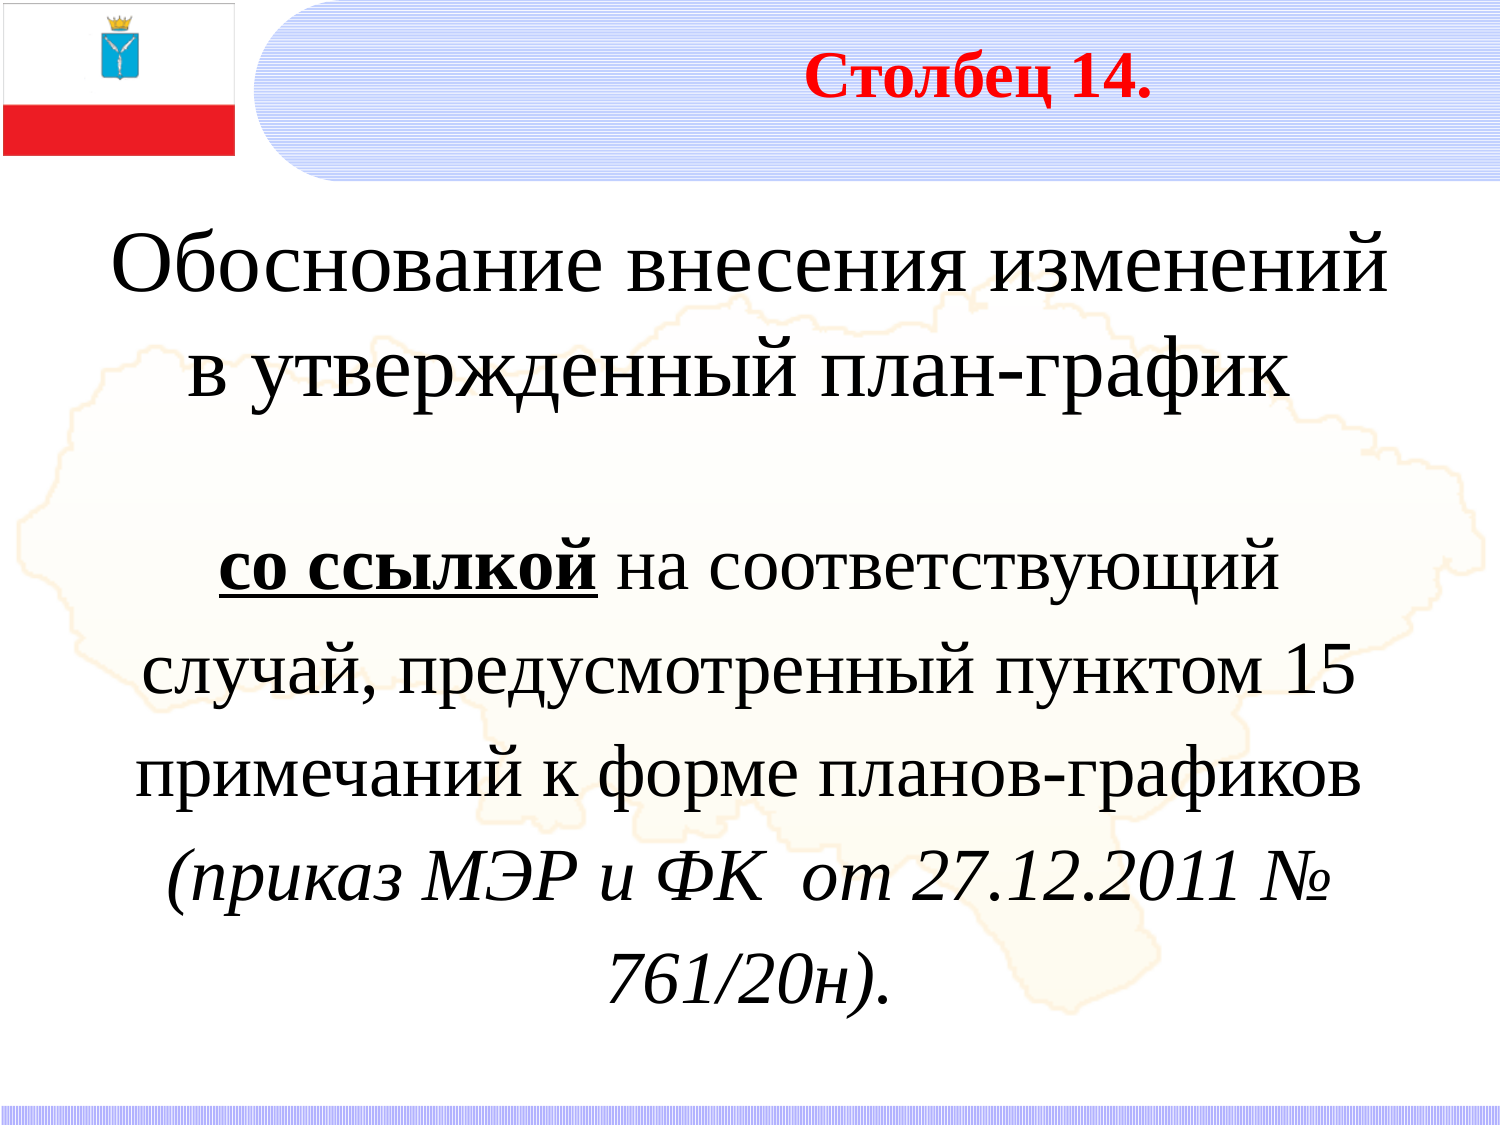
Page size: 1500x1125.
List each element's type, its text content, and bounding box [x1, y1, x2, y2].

text_box Столбец 14. [486, 23, 1471, 126]
list Обоснование внесения изменений в утвержденный план-график со ссылкой на соответствующий случай, предусмотренный пунктом 15 примечаний к форме планов-графиков (приказ МЭР и ФК от 27.12.2011 № 761/20н). [74, 196, 1426, 1083]
picture [3, 3, 235, 156]
